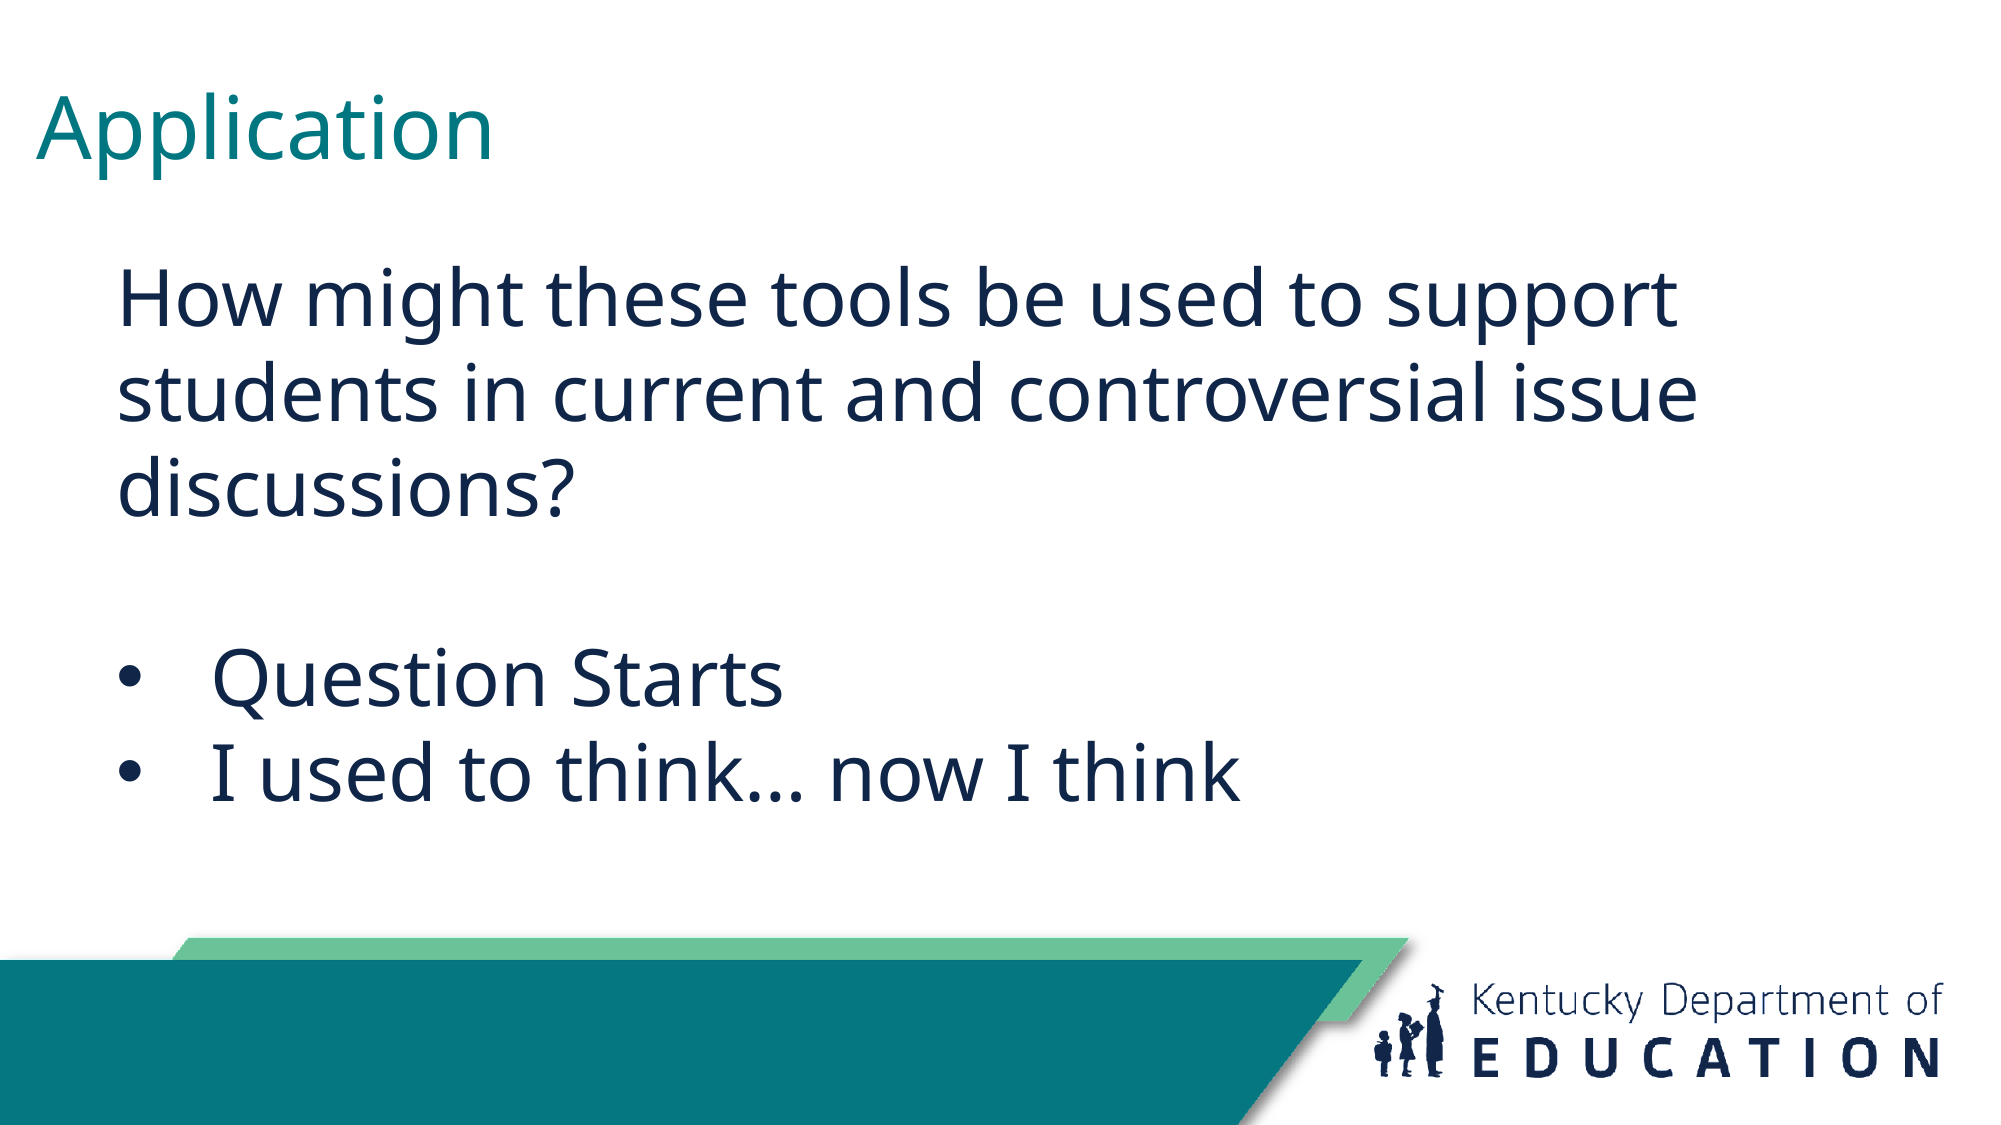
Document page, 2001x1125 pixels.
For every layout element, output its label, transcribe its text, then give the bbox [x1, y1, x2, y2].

list How might these tools be used to support students in current and controversial issue discussions? Question Starts I used to think… now I think [101, 239, 1827, 954]
title Application [21, 22, 1747, 240]
picture [0, 0, 2001, 1125]
